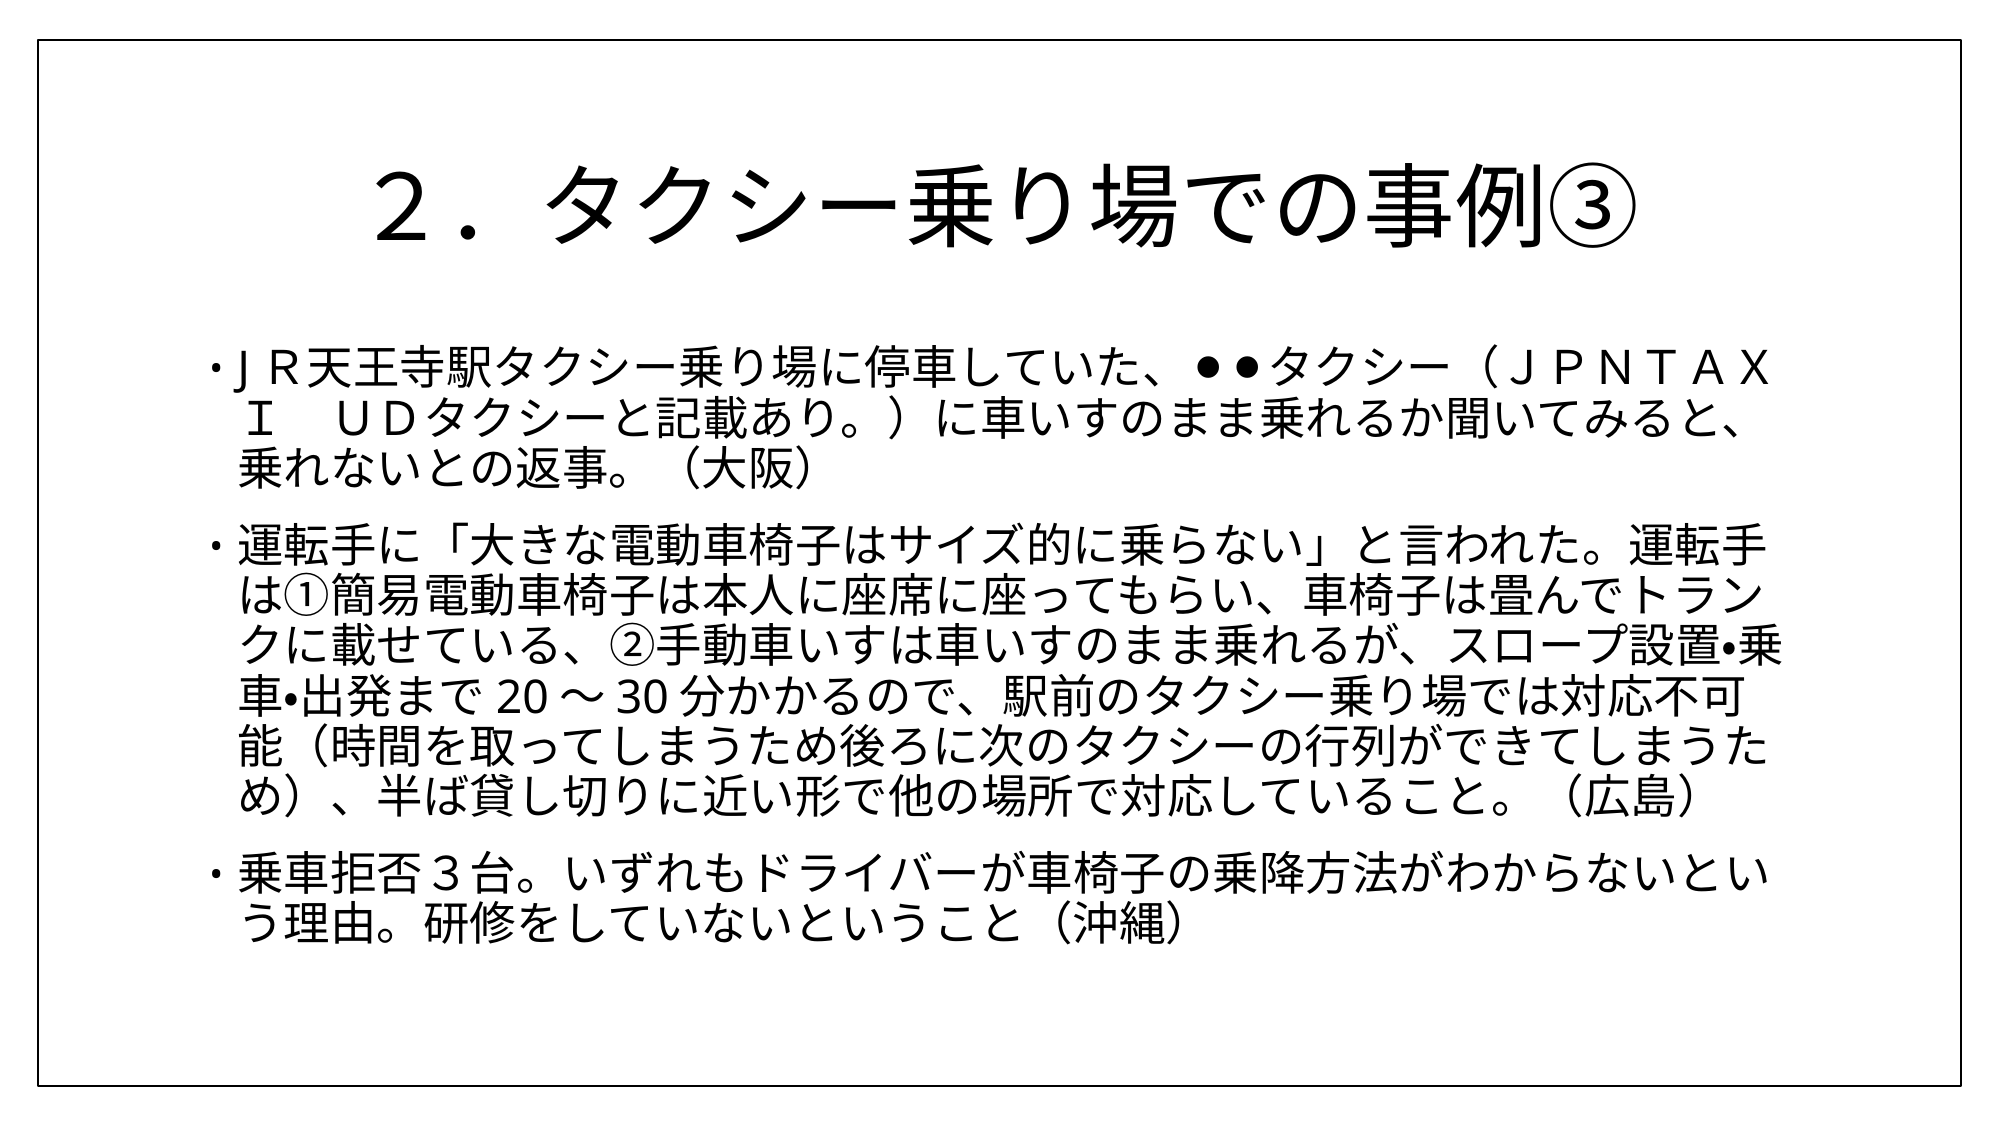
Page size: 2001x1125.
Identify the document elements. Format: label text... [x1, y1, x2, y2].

list JＲ天王寺駅タクシー乗り場に停車していた、⚫⚫タクシー（ＪＰＮＴＡＸＩ ＵＤタクシーと記載あり。）に車いすのまま乗れるか聞いてみると、乗れないとの返事。（大阪） 運転手に「大きな電動車椅子はサイズ的に乗らない」と言われた。運転手は①簡易電動車椅子は本人に座席に座ってもらい、車椅子は畳んでトランクに載せている、②手動車いすは車いすのまま乗れるが、スロープ設置・乗車・出発まで20～30分かかるので、駅前のタクシー乗り場では対応不可能（時間を取ってしまうため後ろに次のタクシーの行列ができてしまうため）、半ば貸し切りに近い形で他の場所で対応していること。（広島） 乗車拒否３台。いずれもドライバーが車椅子の乗降方法がわからないという理由。研修をしていないということ（沖縄） [187, 337, 1808, 1000]
title ２．タクシー乗り場での事例③ [187, 99, 1808, 323]
